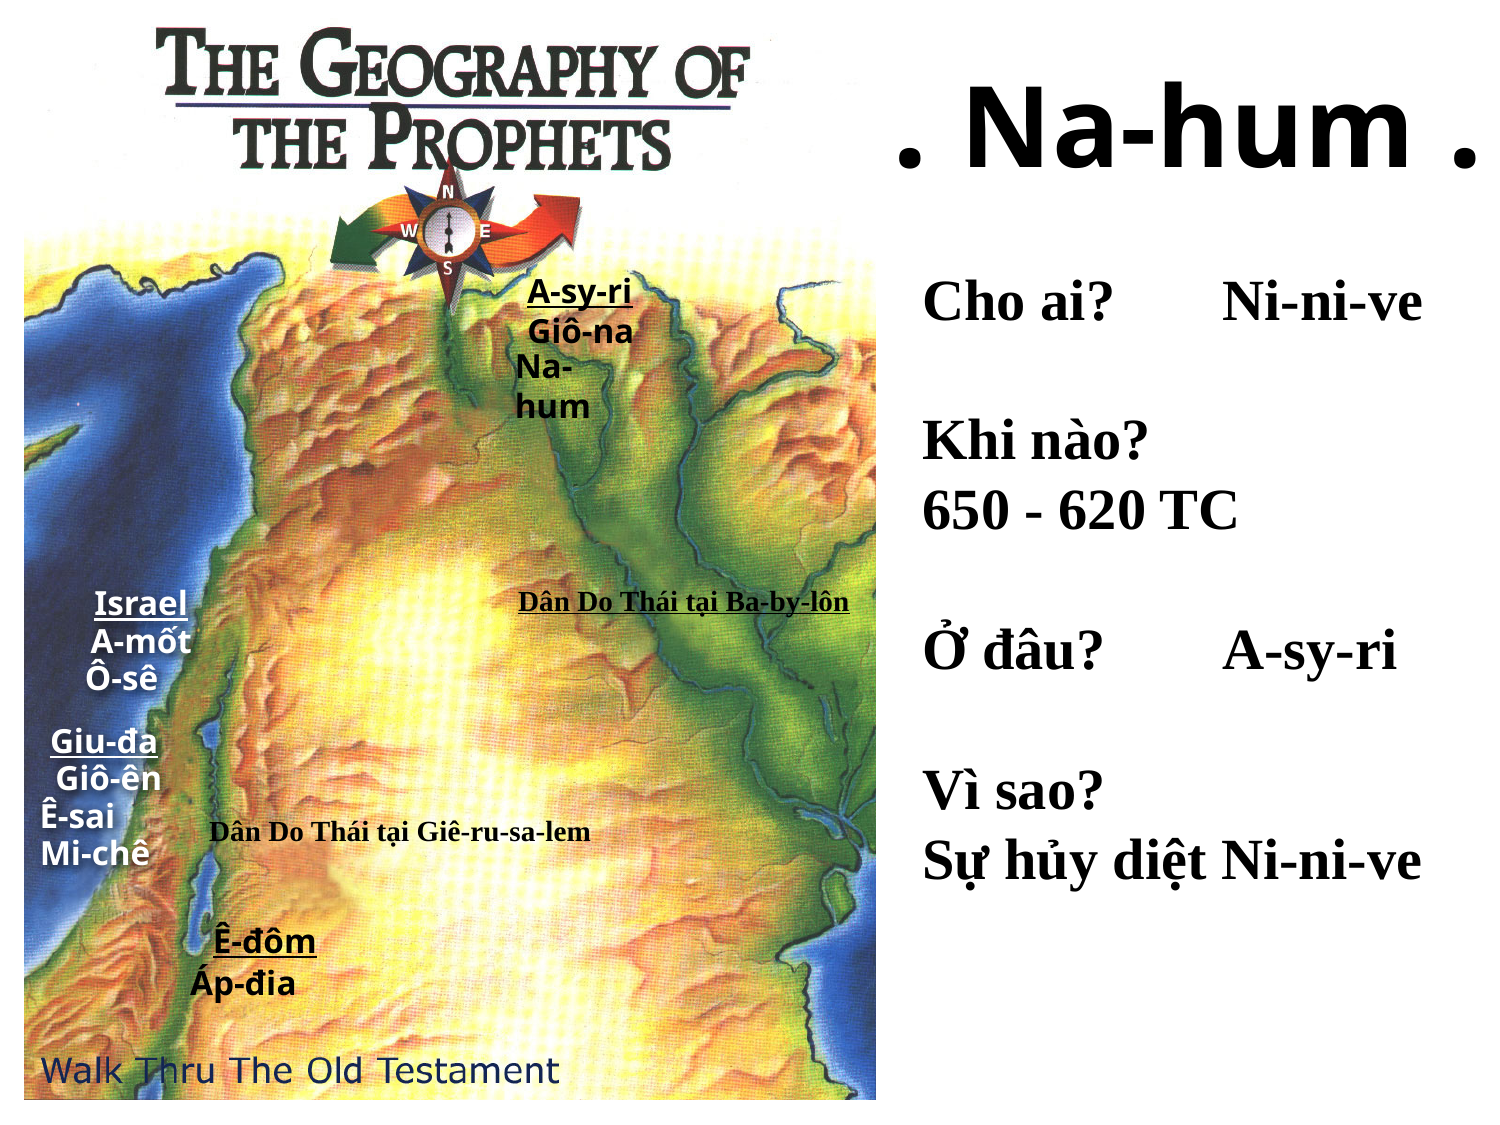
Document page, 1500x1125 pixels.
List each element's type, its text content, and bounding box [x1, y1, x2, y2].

picture [24, 18, 876, 1101]
text_box . Na-hum . [879, 34, 1499, 200]
text_box Cho ai? Ni-ni-ve Khi nào? 650 - 620 TC Ở đâu? A-sy-ri Vì sao? Sự hủy diệt Ni-ni-ve [907, 254, 1475, 1039]
